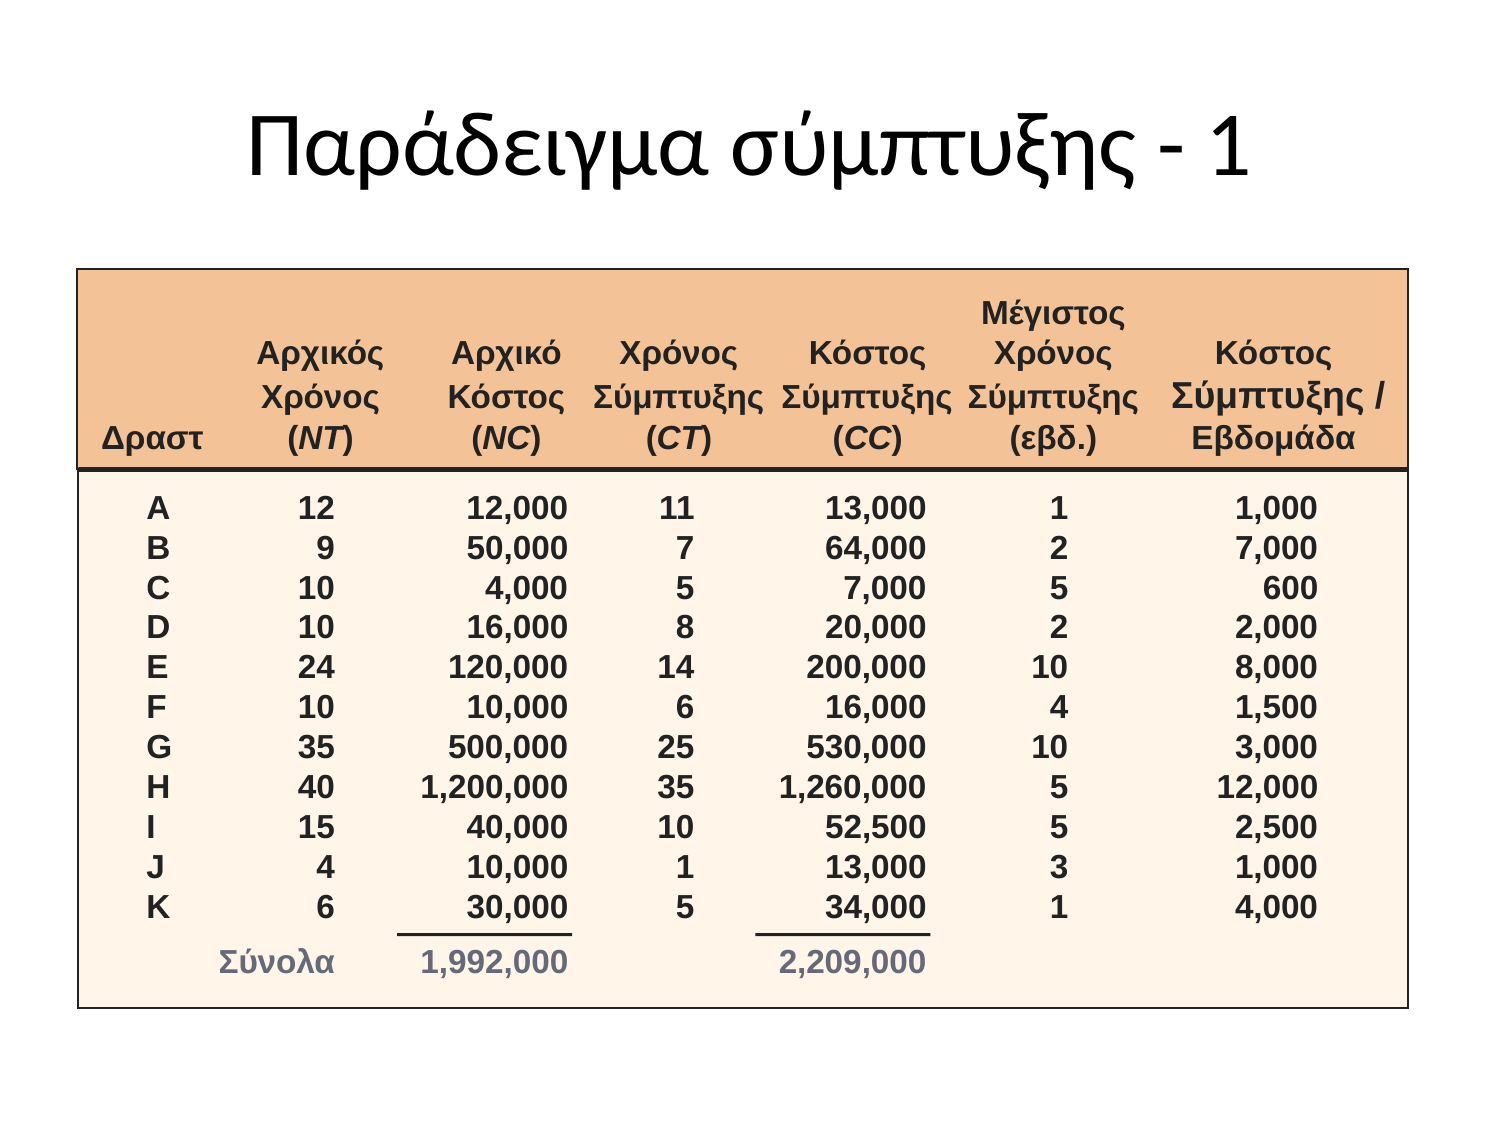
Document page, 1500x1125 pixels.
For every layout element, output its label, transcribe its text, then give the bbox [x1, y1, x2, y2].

title Παράδειγμα σύμπτυξης - 1 [75, 45, 1425, 233]
text_box A 12 12,000 11 13,000 1 1,000 B 9 50,000 7 64,000 2 7,000 C 10 4,000 5 7,000 5 600 D 10 16,000 8 20,000 2 2,000 E 24 120,000 14 200,000 10 8,000 F 10 10,000 6 16,000 4 1,500 G 35 500,000 25 530,000 10 3,000 H 40 1,200,000 35 1,260,000 5 12,000 I 15 40,000 10 52,500 5 2,500 J 4 10,000 1 13,000 3 1,000 K 6 30,000 5 34,000 1 4,000 Σύνολα 1,992,000 2,209,000 [131, 478, 1425, 988]
text_box Μέγιστος Αρχικός Αρχικό Χρόνος Κόστος Χρόνος Κόστος Χρόνος Κόστος Σύμπτυξης Σύμπτυξης Σύμπτυξης Σύμπτυξης / Δραστ (NT) (NC) (CT) (CC) (εβδ.) Εβδομάδα [86, 284, 1447, 464]
text_box [77, 268, 1409, 469]
text_box [77, 469, 1409, 1009]
